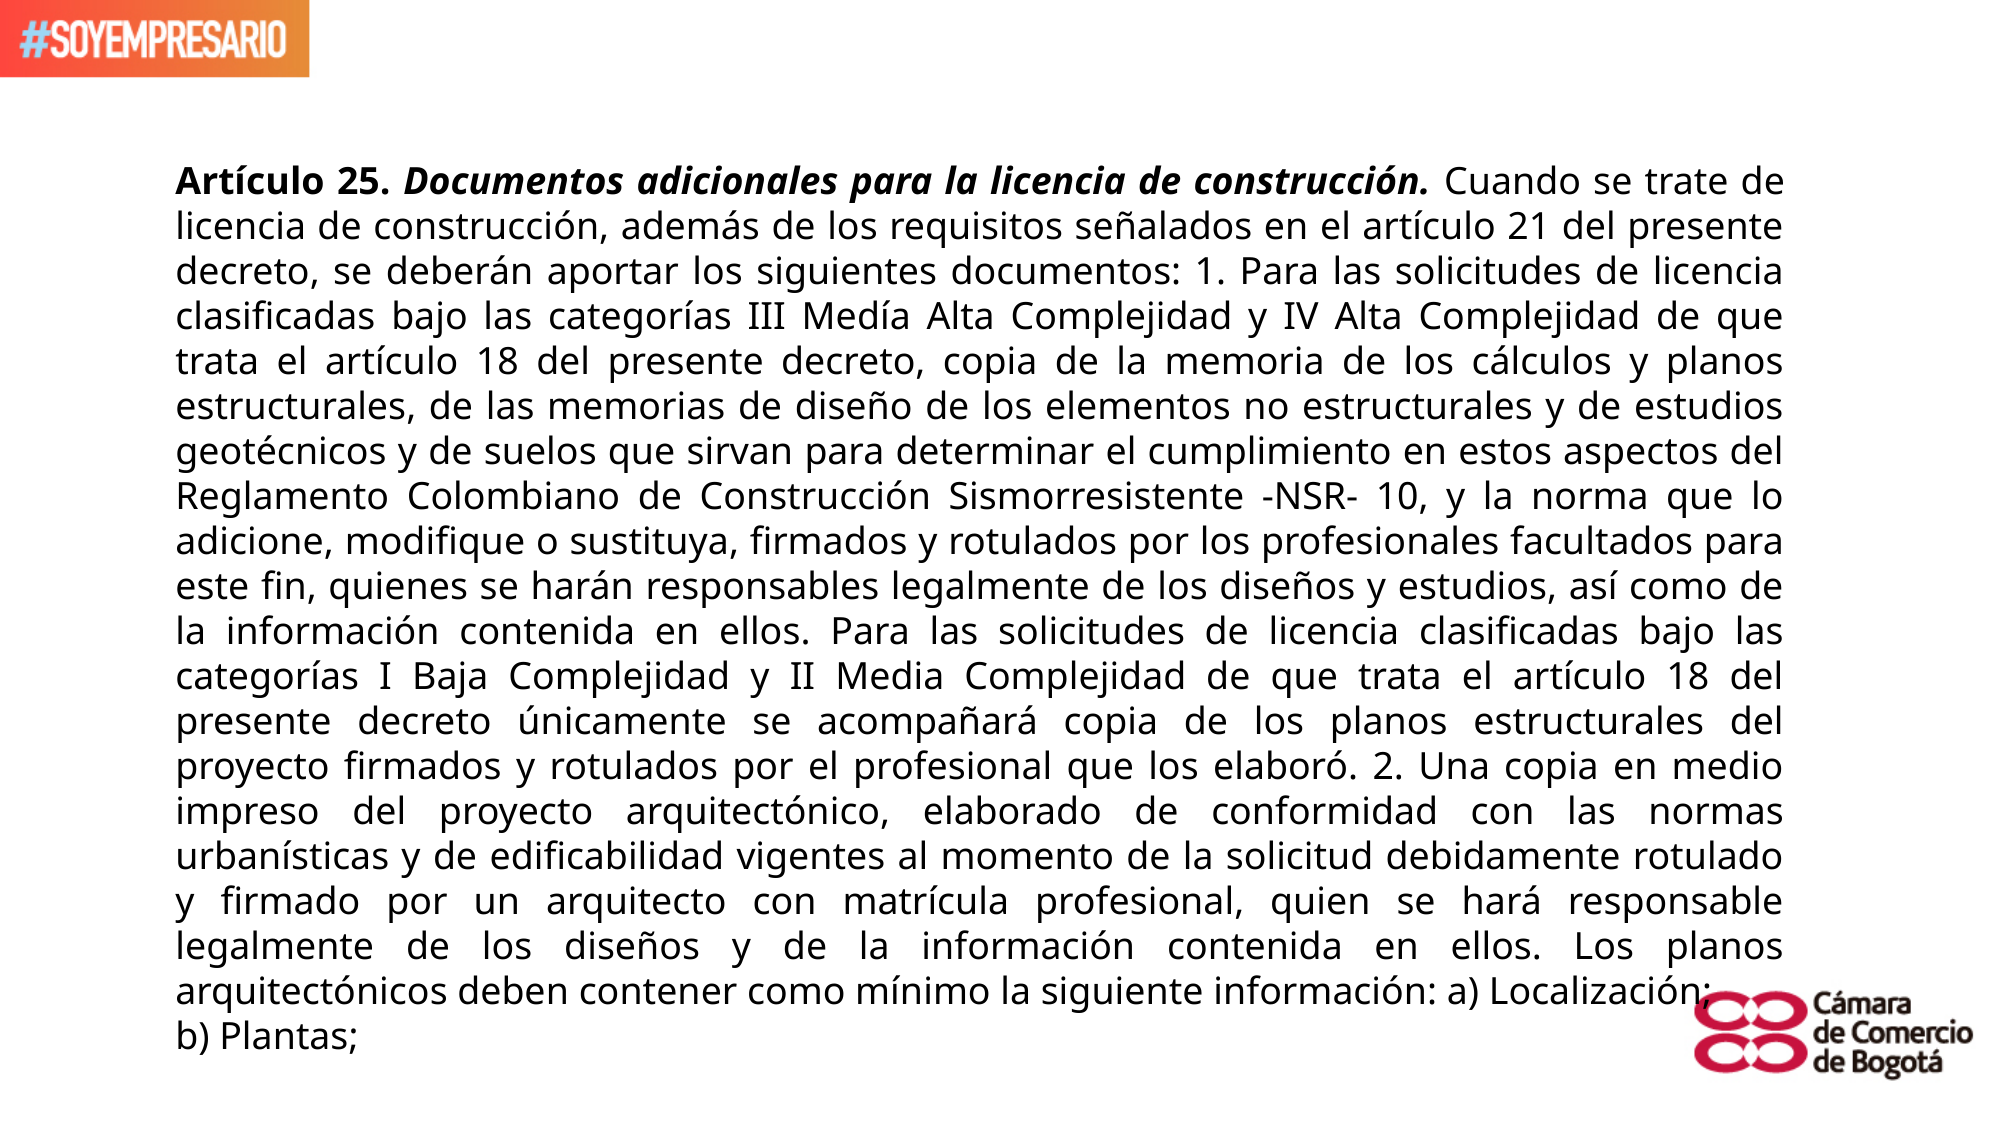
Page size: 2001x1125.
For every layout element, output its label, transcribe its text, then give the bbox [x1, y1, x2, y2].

picture [0, 0, 2000, 1125]
text_box Artículo 25. Documentos adicionales para la licencia de construcción. Cuando se trate de licencia de construcción, además de los requisitos señalados en el artículo 21 del presente decreto, se deberán aportar los siguientes documentos: 1. Para las solicitudes de licencia clasificadas bajo las categorías III Medía Alta Complejidad y IV Alta Complejidad de que trata el artículo 18 del presente decreto, copia de la memoria de los cálculos y planos estructurales, de las memorias de diseño de los elementos no estructurales y de estudios geotécnicos y de suelos que sirvan para determinar el cumplimiento en estos aspectos del Reglamento Colombiano de Construcción Sismorresistente -NSR- 10, y la norma que lo adicione, modifique o sustituya, firmados y rotulados por los profesionales facultados para este fin, quienes se harán responsables legalmente de los diseños y estudios, así como de la información contenida en ellos. Para las solicitudes de licencia clasificadas bajo las categorías I Baja Complejidad y II Media Complejidad de que trata el artículo 18 del presente decreto únicamente se acompañará copia de los planos estructurales del proyecto firmados y rotulados por el profesional que los elaboró. 2. Una copia en medio impreso del proyecto arquitectónico, elaborado de conformidad con las normas urbanísticas y de edificabilidad vigentes al momento de la solicitud debidamente rotulado y firmado por un arquitecto con matrícula profesional, quien se hará responsable legalmente de los diseños y de la información contenida en ellos. Los planos arquitectónicos deben contener como mínimo la siguiente información: a) Localización; b) Plantas; [160, 149, 1800, 1065]
